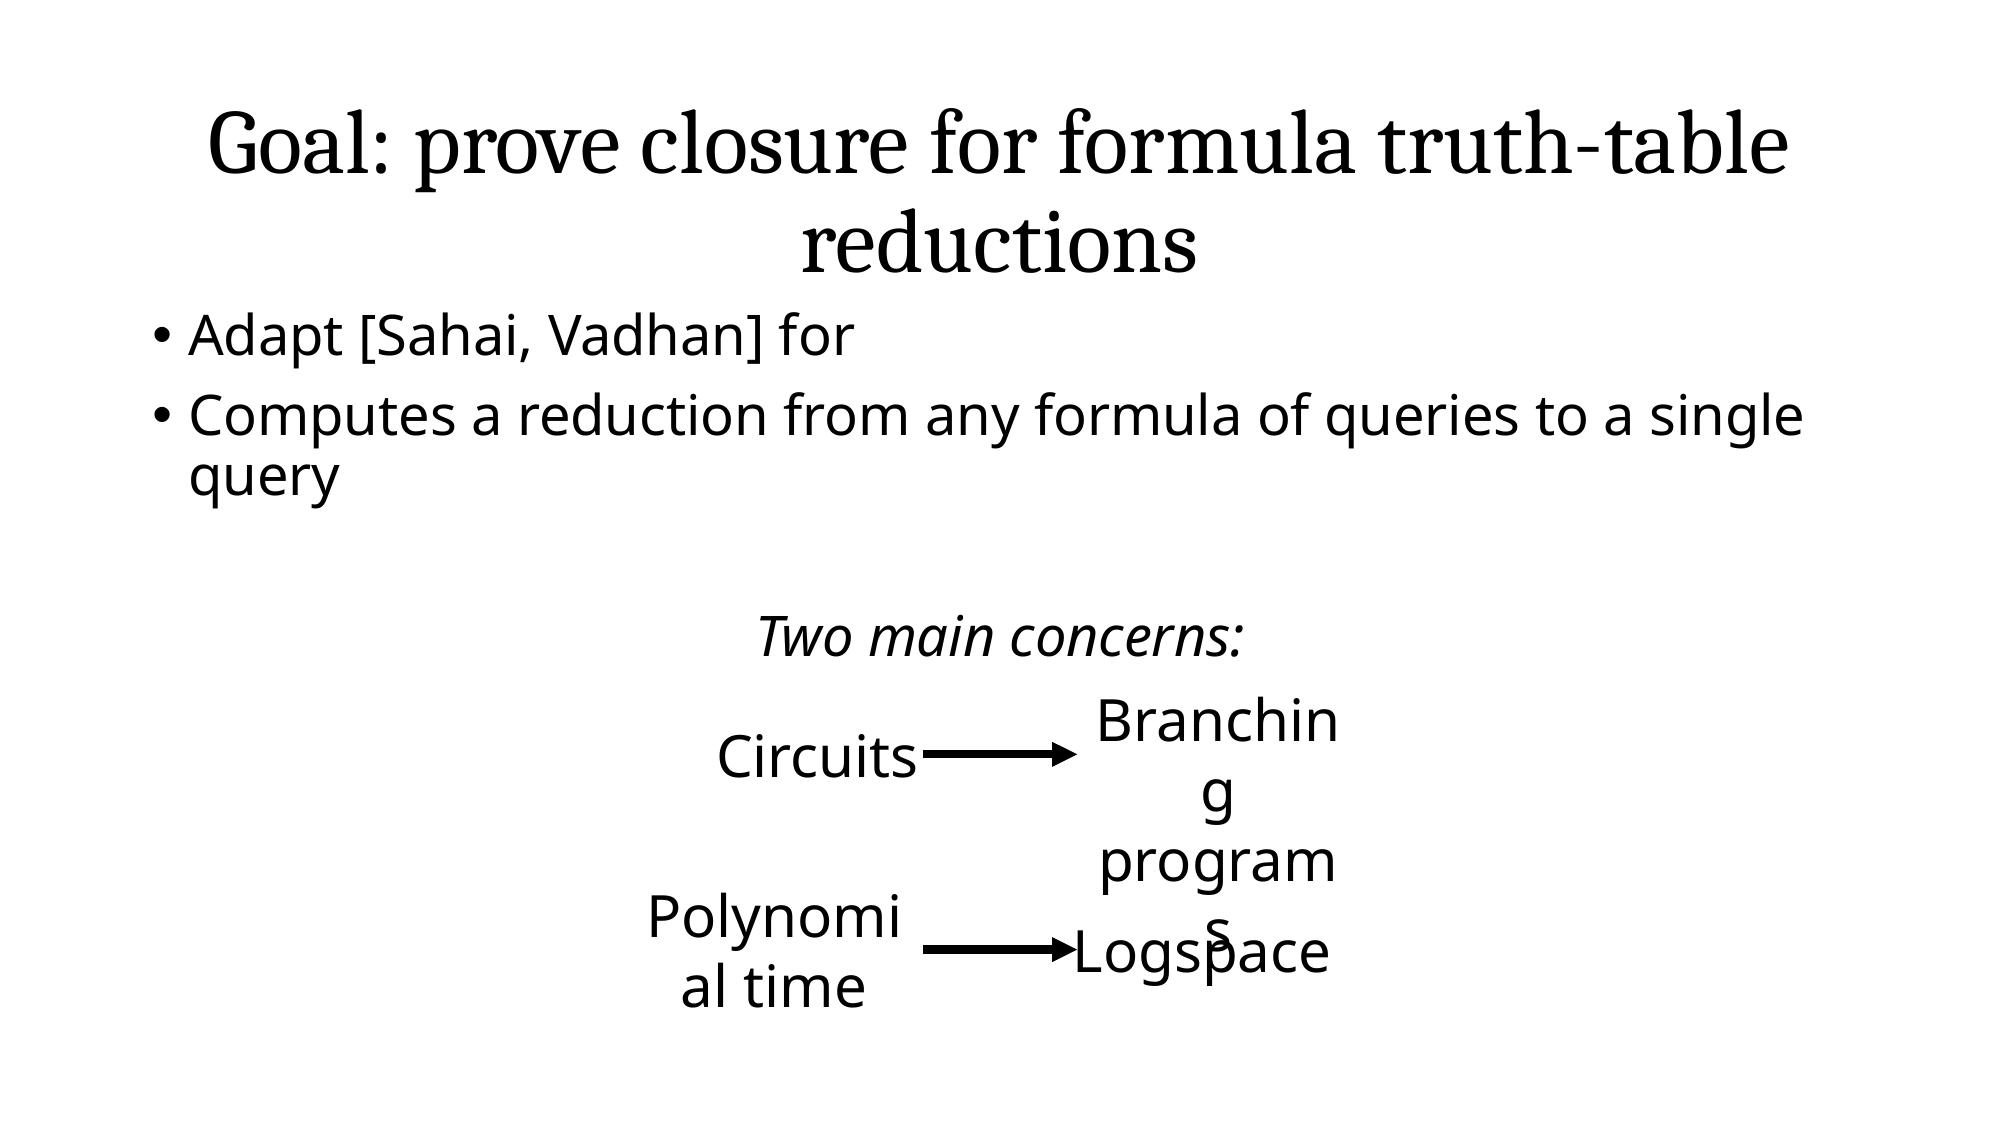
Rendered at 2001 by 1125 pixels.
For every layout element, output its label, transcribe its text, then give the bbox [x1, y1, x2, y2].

text_box Circuits [701, 711, 934, 797]
text_box Polynomial time [625, 871, 923, 1027]
text_box Branching programs [1077, 676, 1360, 971]
text_box Logspace [1058, 906, 1347, 992]
